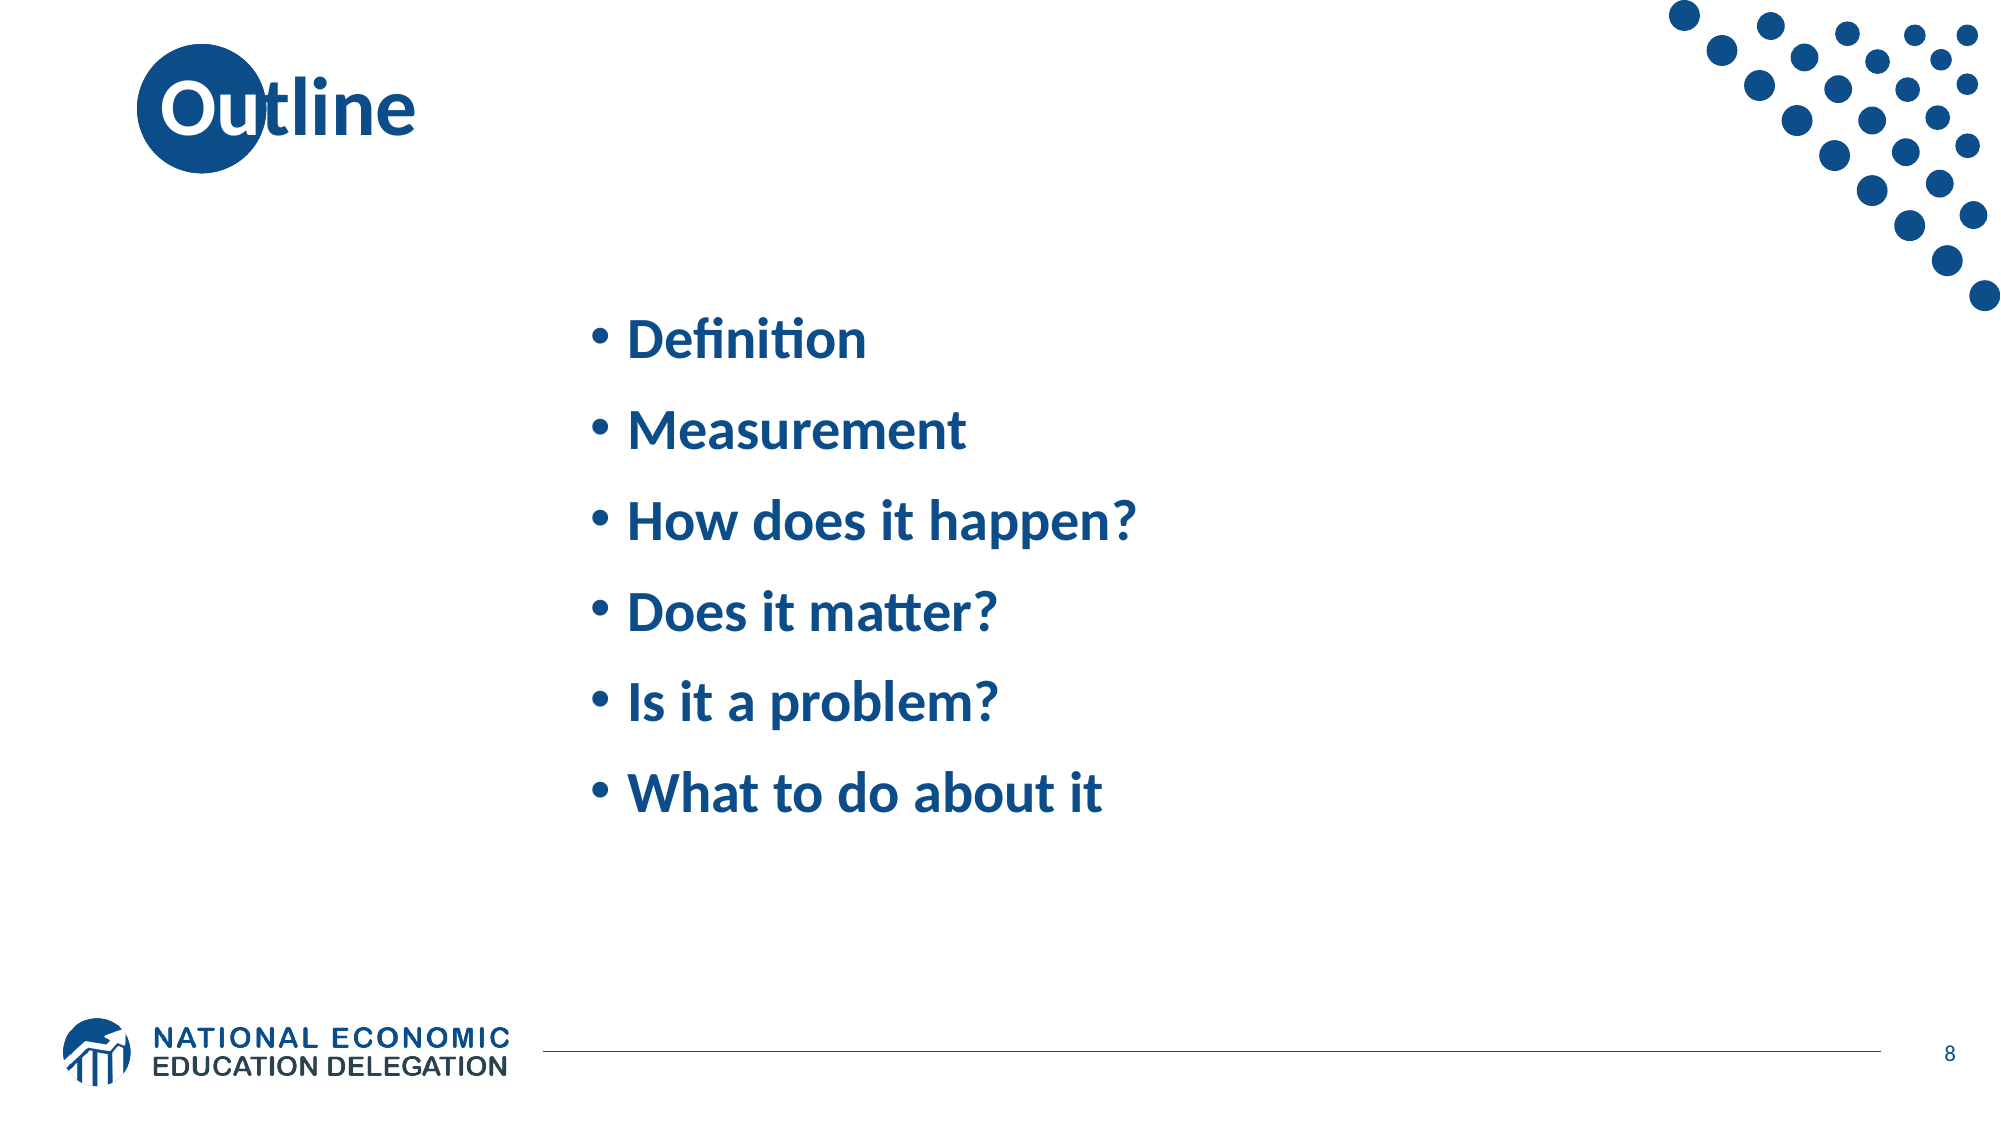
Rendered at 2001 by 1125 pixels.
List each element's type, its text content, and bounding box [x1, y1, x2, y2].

picture [55, 1013, 520, 1091]
slide_number 8 [1521, 1022, 1972, 1082]
text_box Definition Measurement How does it happen? Does it matter? Is it a problem? What to do about it [575, 218, 1425, 907]
title Outline [145, 0, 1871, 218]
text_box [135, 75, 145, 142]
